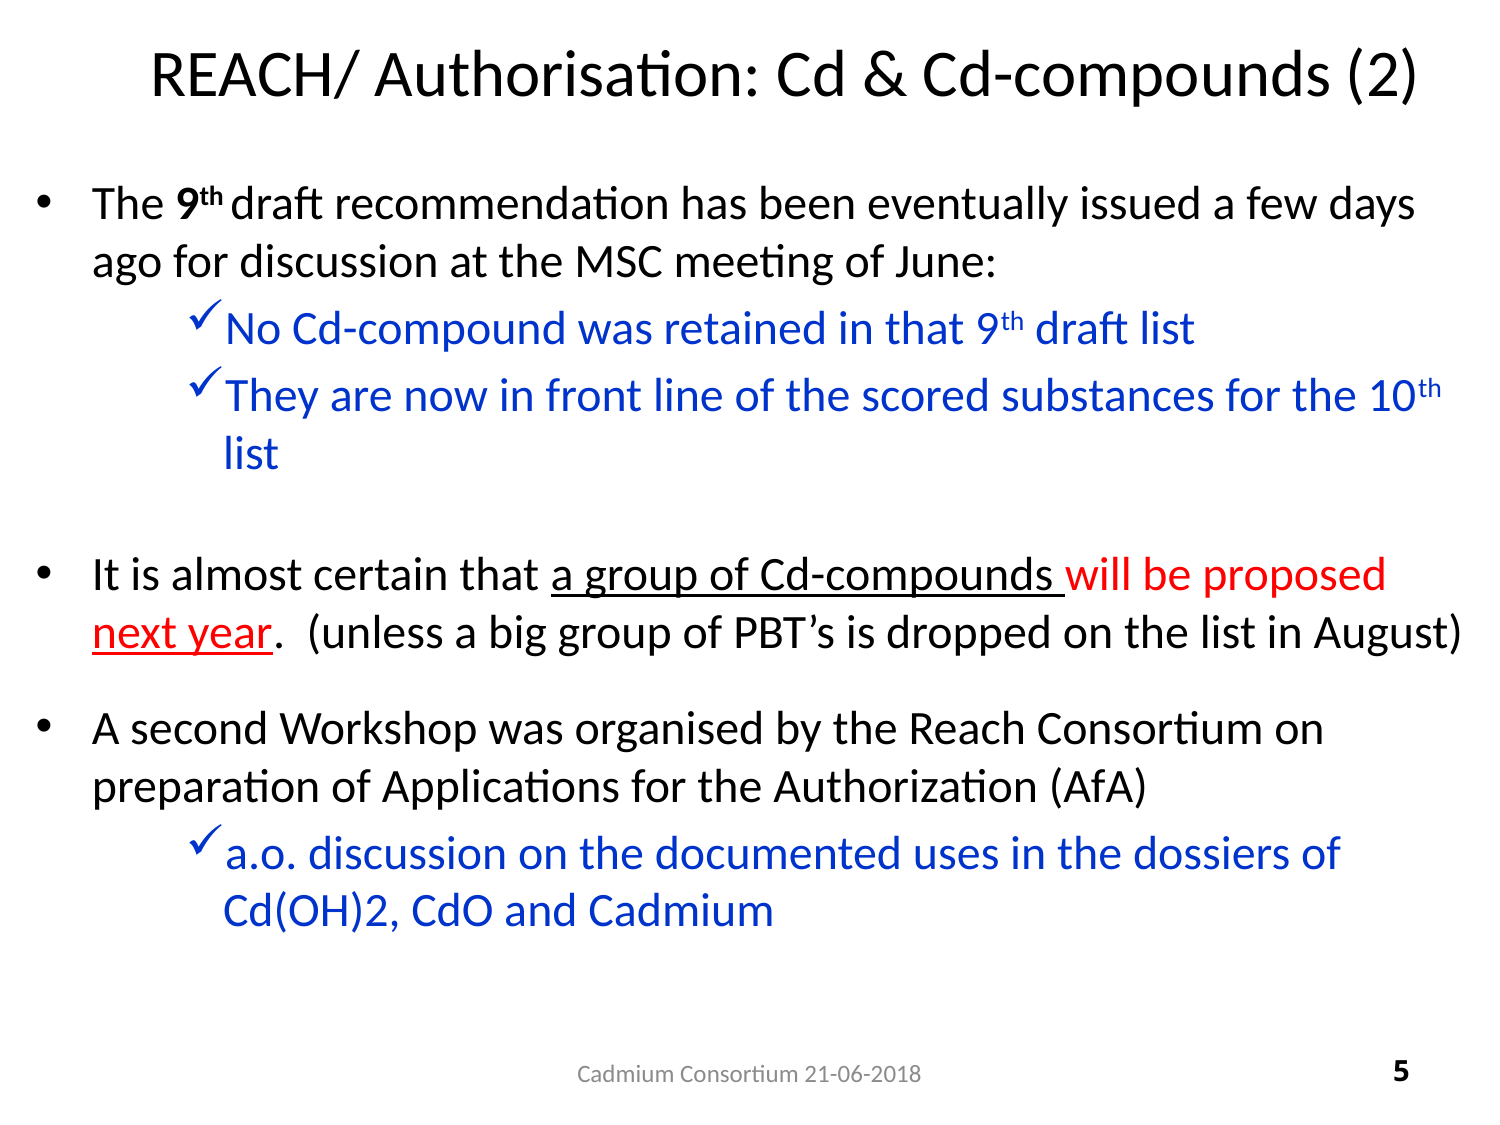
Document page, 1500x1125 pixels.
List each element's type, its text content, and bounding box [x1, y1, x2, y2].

slide_number 5 [1074, 1042, 1425, 1103]
footer Cadmium Consortium 21-06-2018 [512, 1042, 988, 1103]
list The 9th draft recommendation has been eventually issued a few days ago for discussion at the MSC meeting of June: No Cd-compound was retained in that 9th draft list They are now in front line of the scored substances for the 10th list It is almost certain that a group of Cd-compounds will be proposed next year. (unless a big group of PBT’s is dropped on the list in August) A second Workshop was organised by the Reach Consortium on preparation of Applications for the Authorization (AfA) a.o. discussion on the documented uses in the dossiers of Cd(OH)2, CdO and Cadmium [20, 134, 1492, 1041]
title REACH/ Authorisation: Cd & Cd-compounds (2) [0, 6, 1500, 134]
